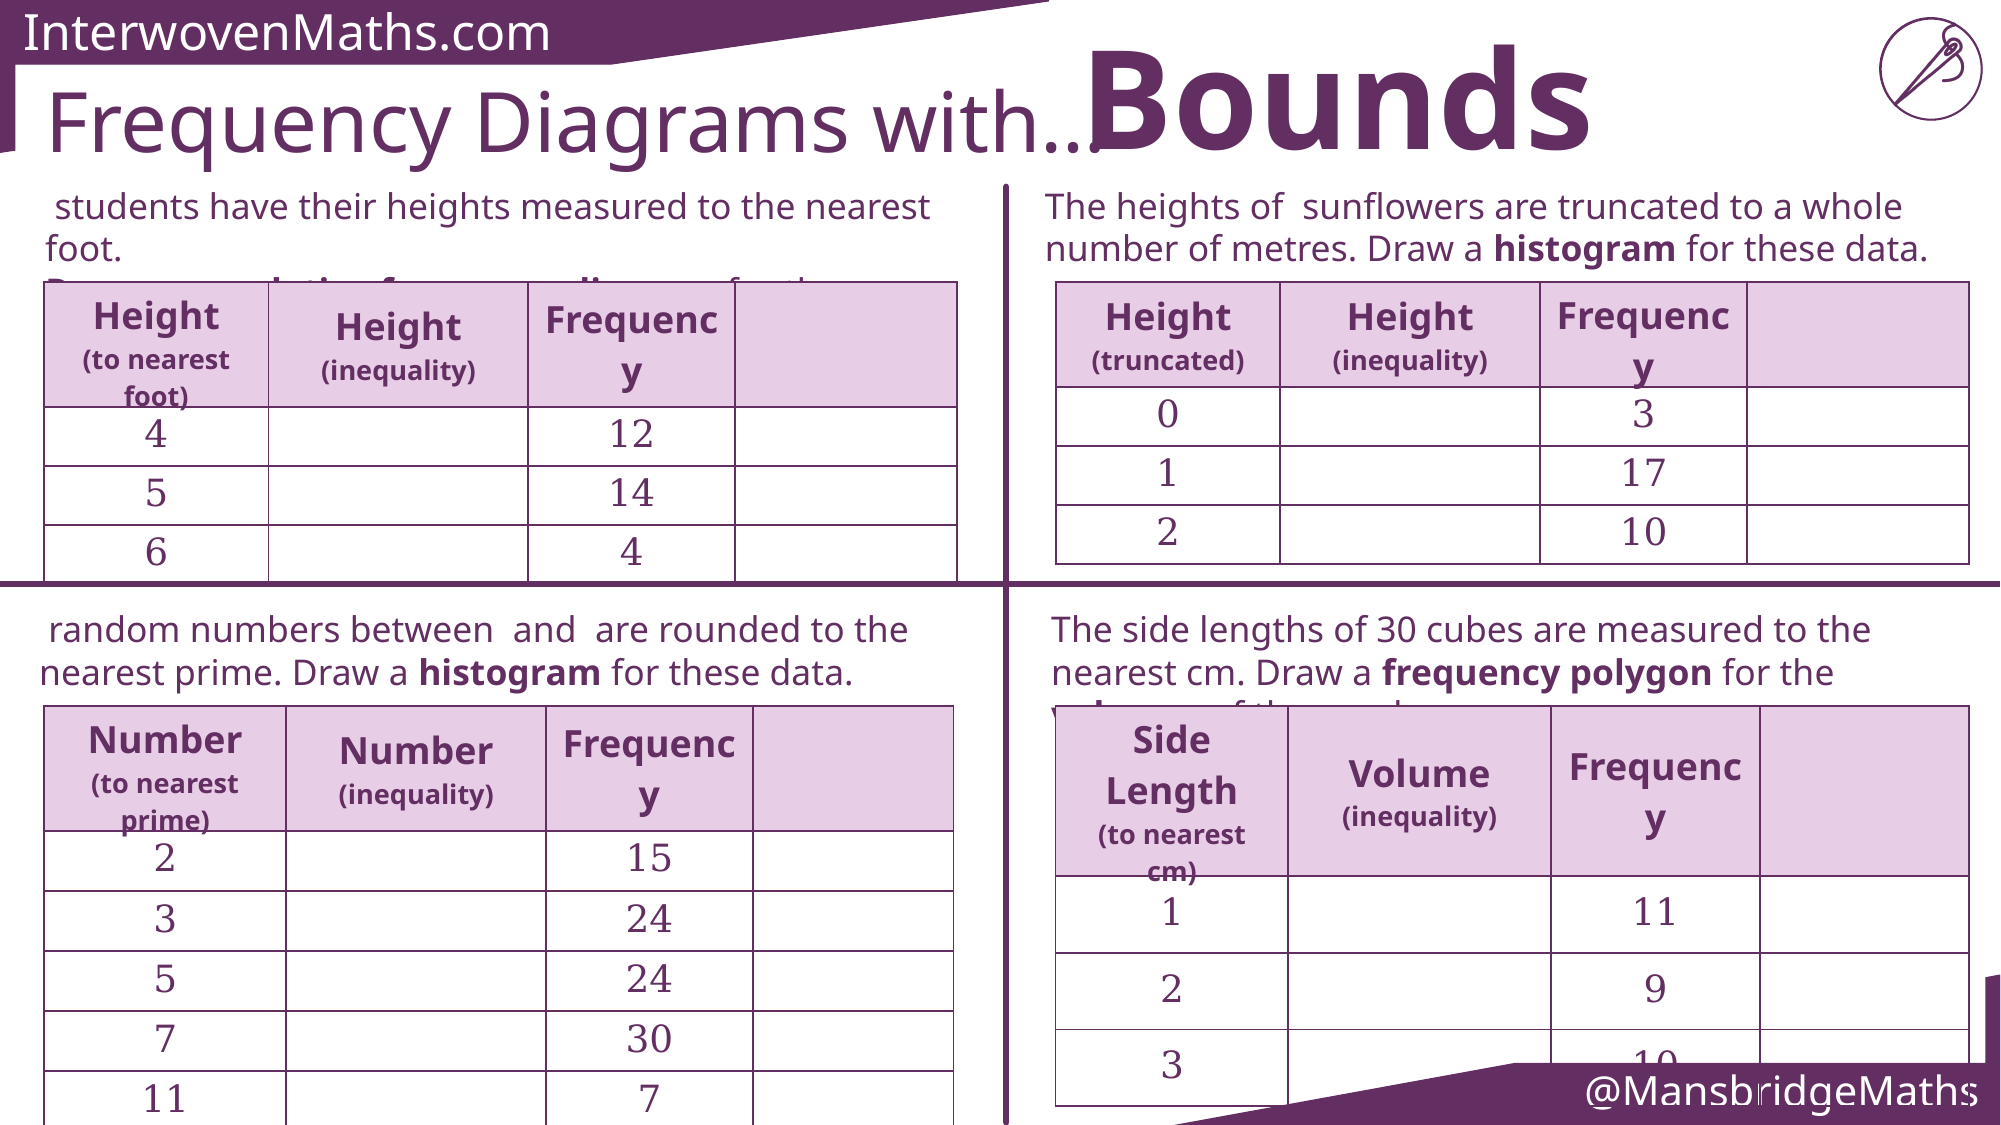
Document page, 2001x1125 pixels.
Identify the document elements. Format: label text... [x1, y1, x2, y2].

text_box Bounds [1066, 23, 1829, 159]
text_box Frequency Diagrams with… [30, 61, 1238, 177]
text_box @MansbridgeMaths [1381, 1057, 1995, 1123]
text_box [1880, 15, 1982, 120]
text_box InterwovenMaths.com [0, 0, 1050, 153]
text_box The side lengths of 30 cubes are measured to the nearest cm. Draw a frequency polygon for the volumes of these cubes. [1036, 599, 1989, 743]
